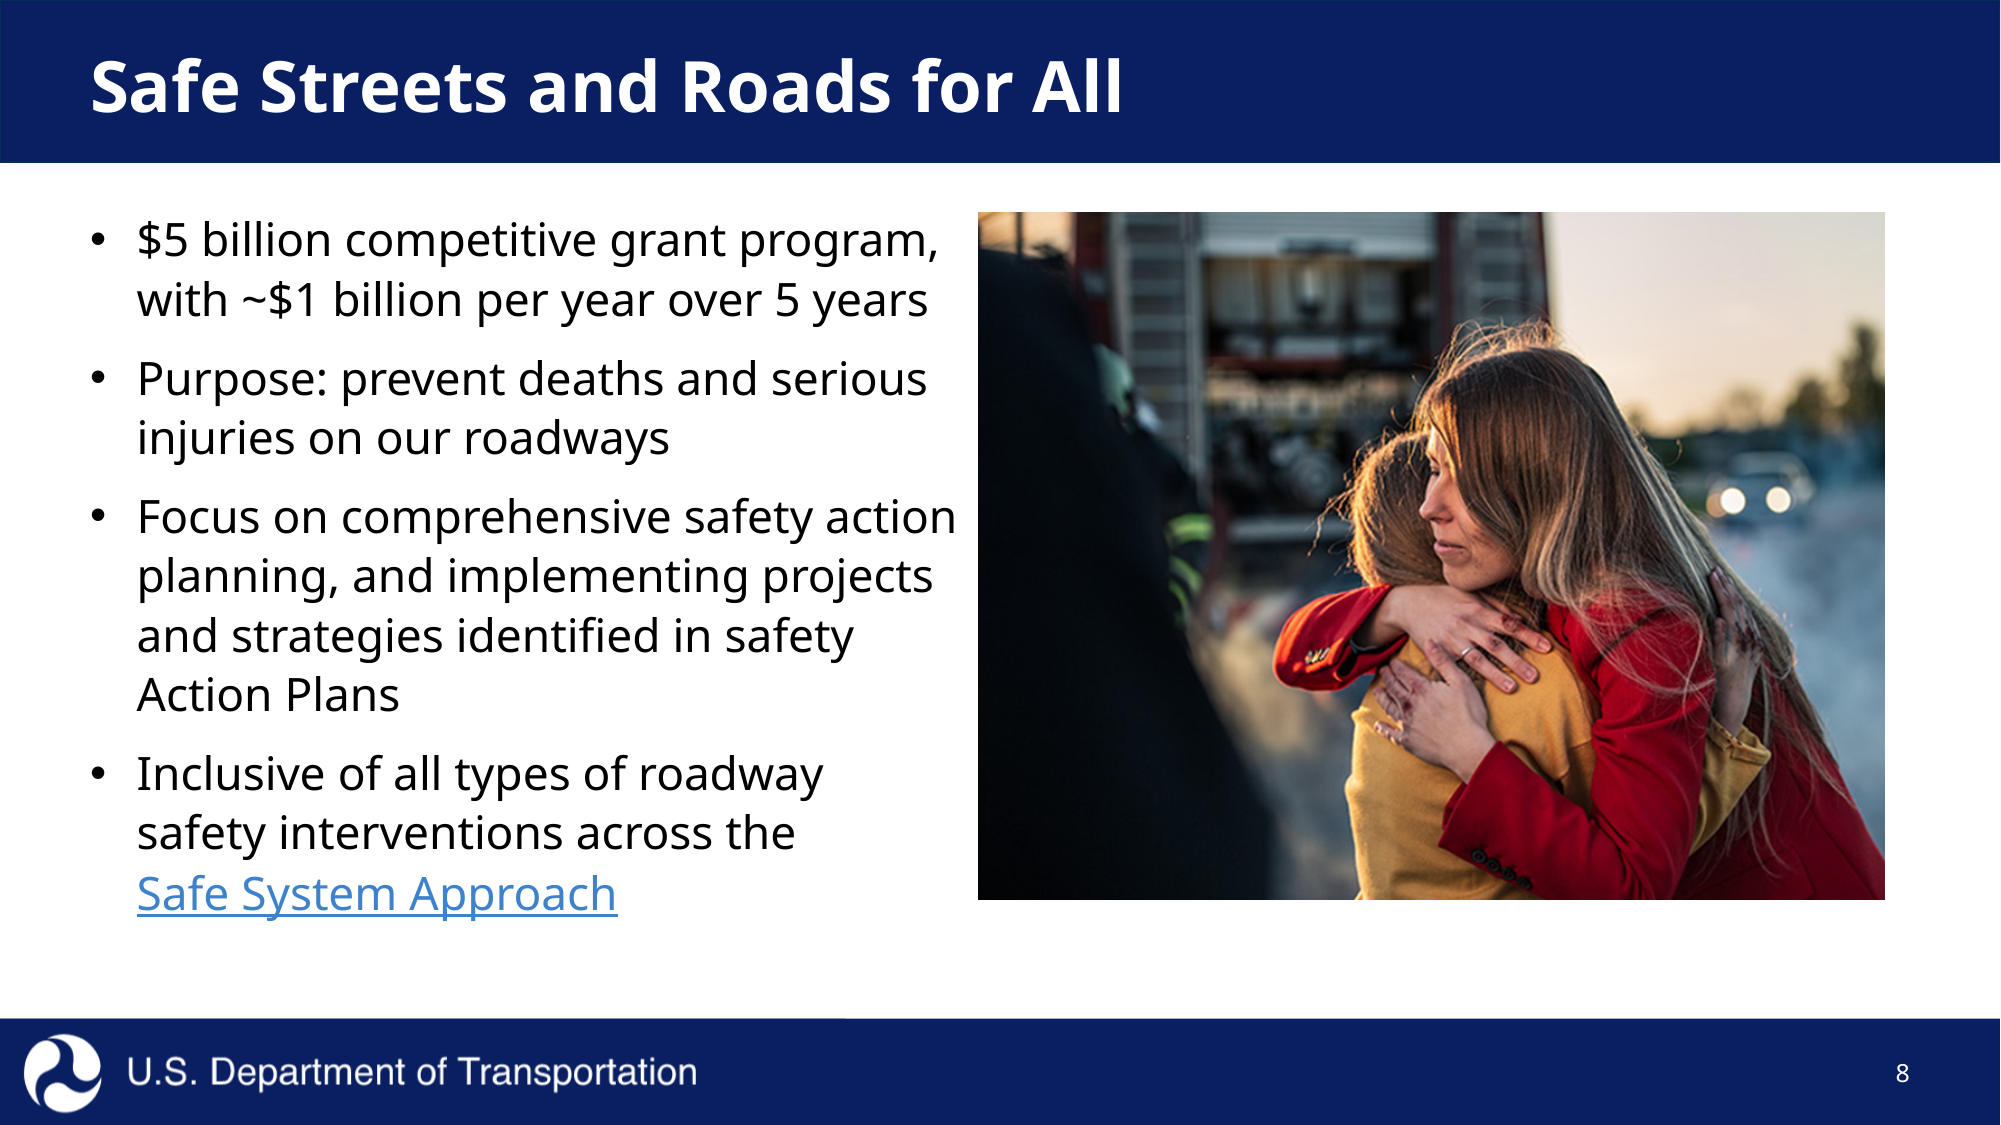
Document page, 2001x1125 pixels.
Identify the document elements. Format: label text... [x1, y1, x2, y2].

picture [0, 1018, 844, 1125]
list $5 billion competitive grant program, with ~$1 billion per year over 5 years Purpose: prevent deaths and serious injuries on our roadways Focus on comprehensive safety action planning, and implementing projects and strategies identified in safety Action Plans Inclusive of all types of roadway safety interventions across the Safe System Approach [75, 199, 975, 950]
title Safe Streets and Roads for All [75, 0, 1925, 163]
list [978, 212, 1885, 900]
